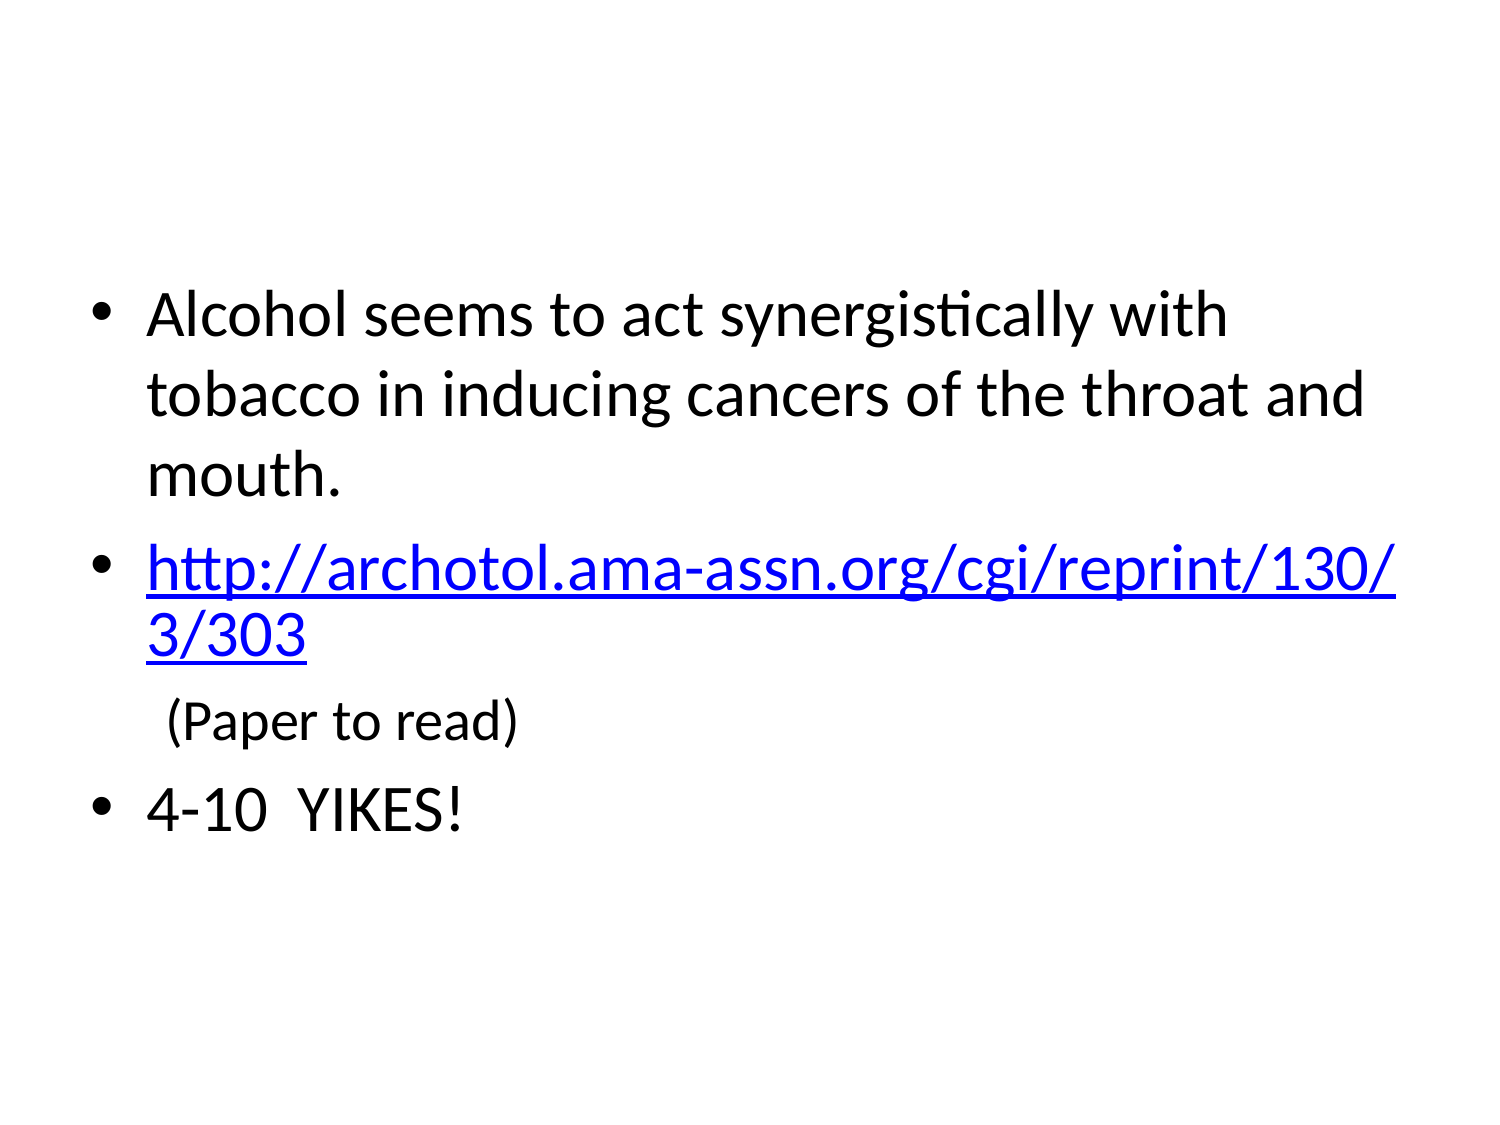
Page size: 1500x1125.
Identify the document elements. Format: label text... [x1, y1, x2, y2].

list Alcohol seems to act synergistically with tobacco in inducing cancers of the throat and mouth. http://archotol.ama-assn.org/cgi/reprint/130/3/303 (Paper to read) 4-10 YIKES! [75, 262, 1425, 1005]
